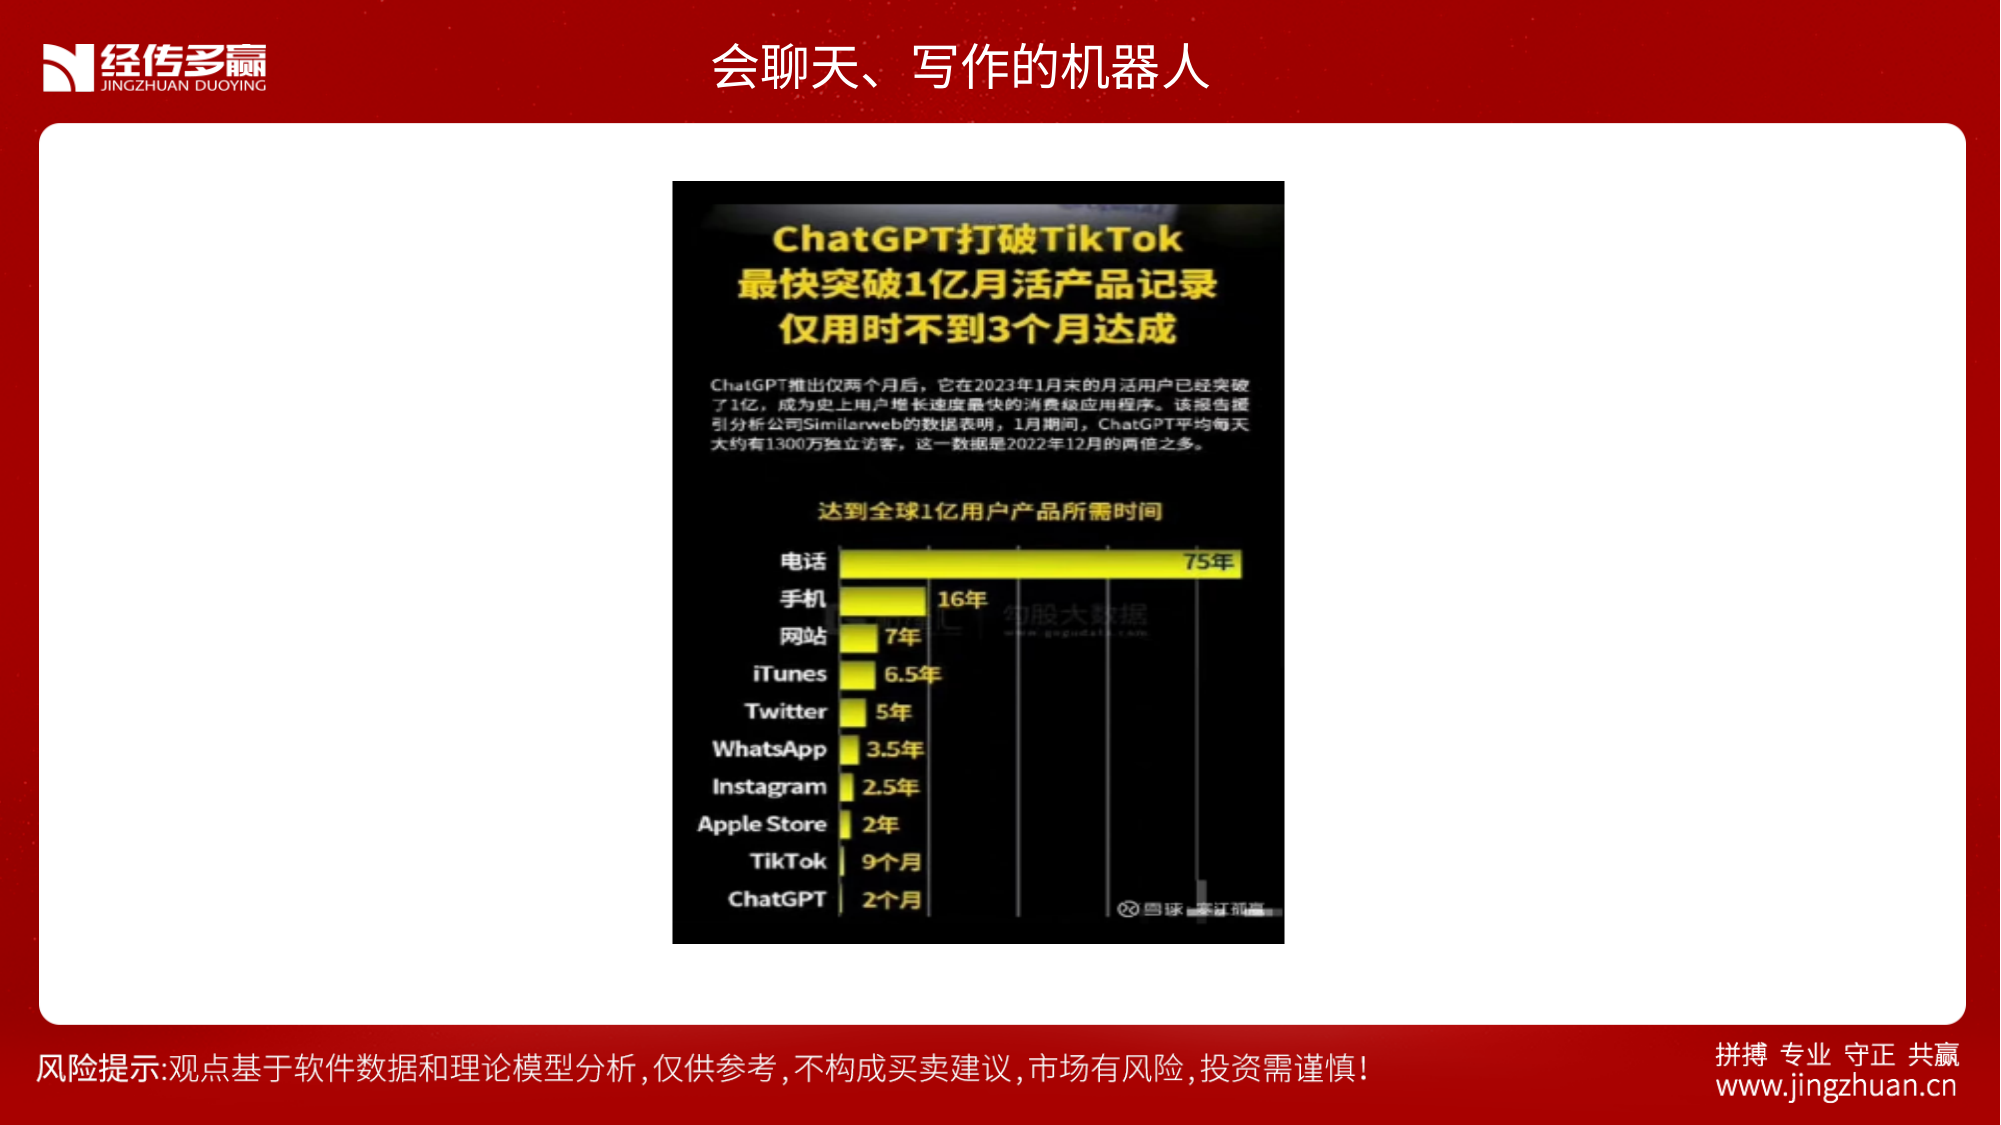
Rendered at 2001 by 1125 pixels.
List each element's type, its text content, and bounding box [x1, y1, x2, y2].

picture [0, 0, 2000, 1125]
text_box 会聊天、写作的机器人 [696, 28, 1357, 103]
